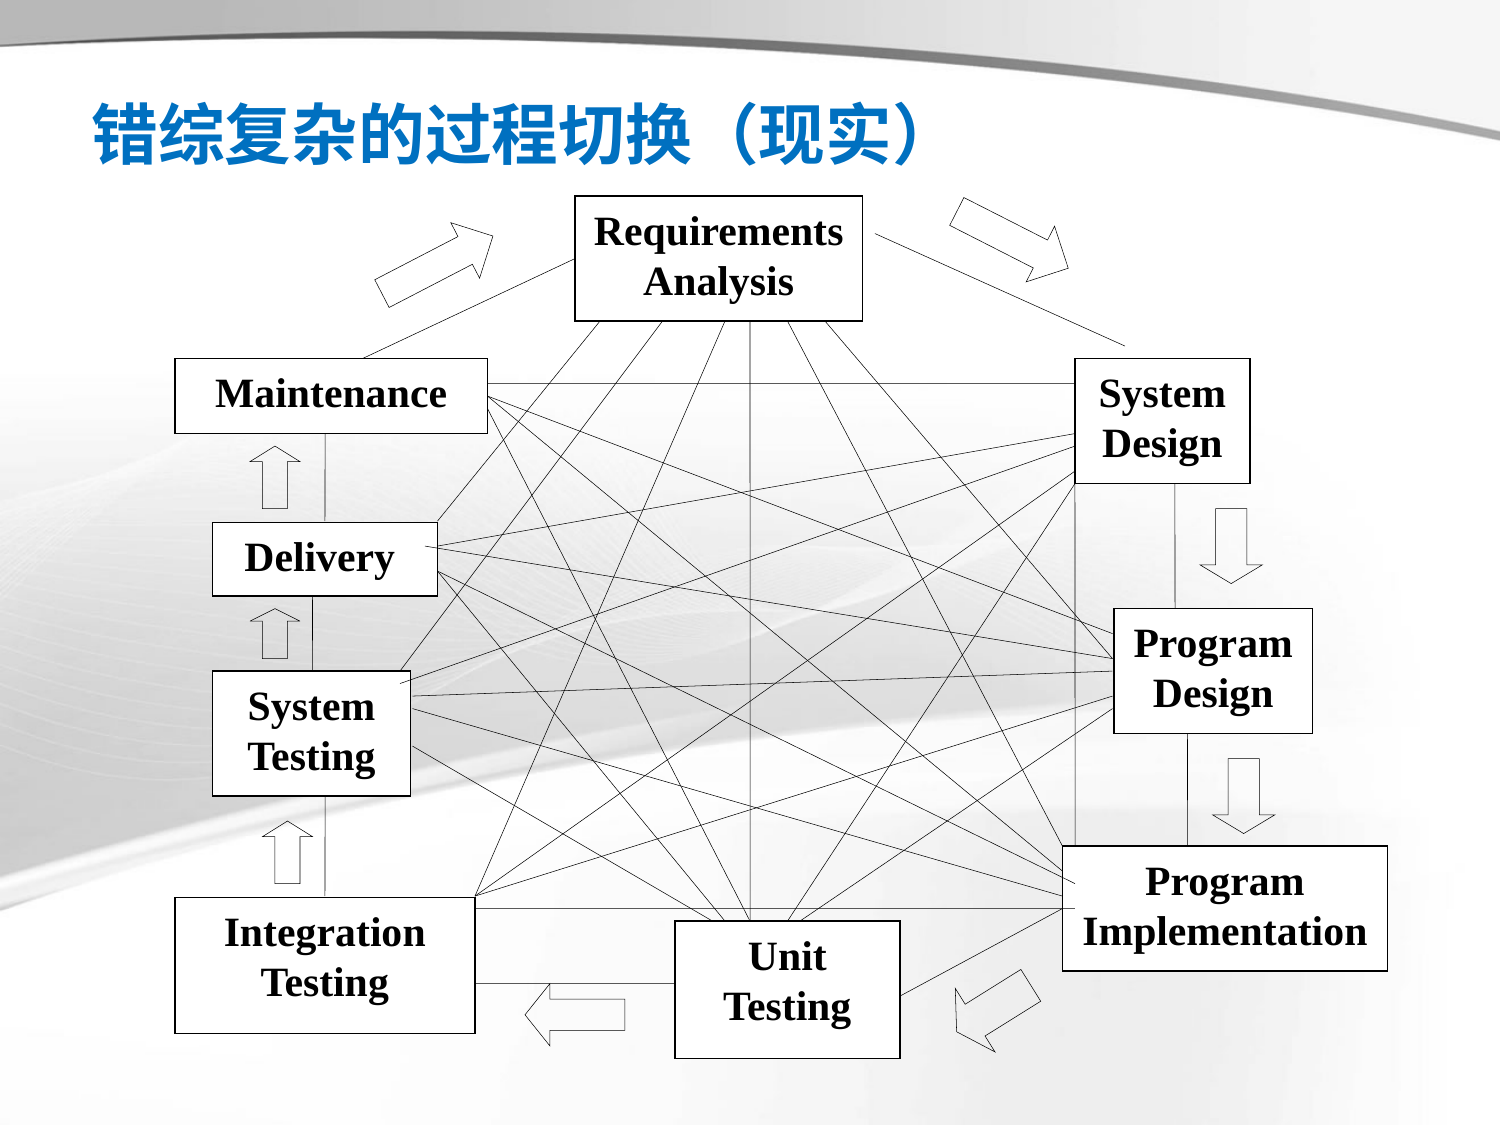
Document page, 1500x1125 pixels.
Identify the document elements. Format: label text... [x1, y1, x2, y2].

picture [0, 0, 1500, 1125]
text_box 错综复杂的过程切换（现实） [76, 85, 1232, 181]
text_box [174, 195, 1388, 1059]
